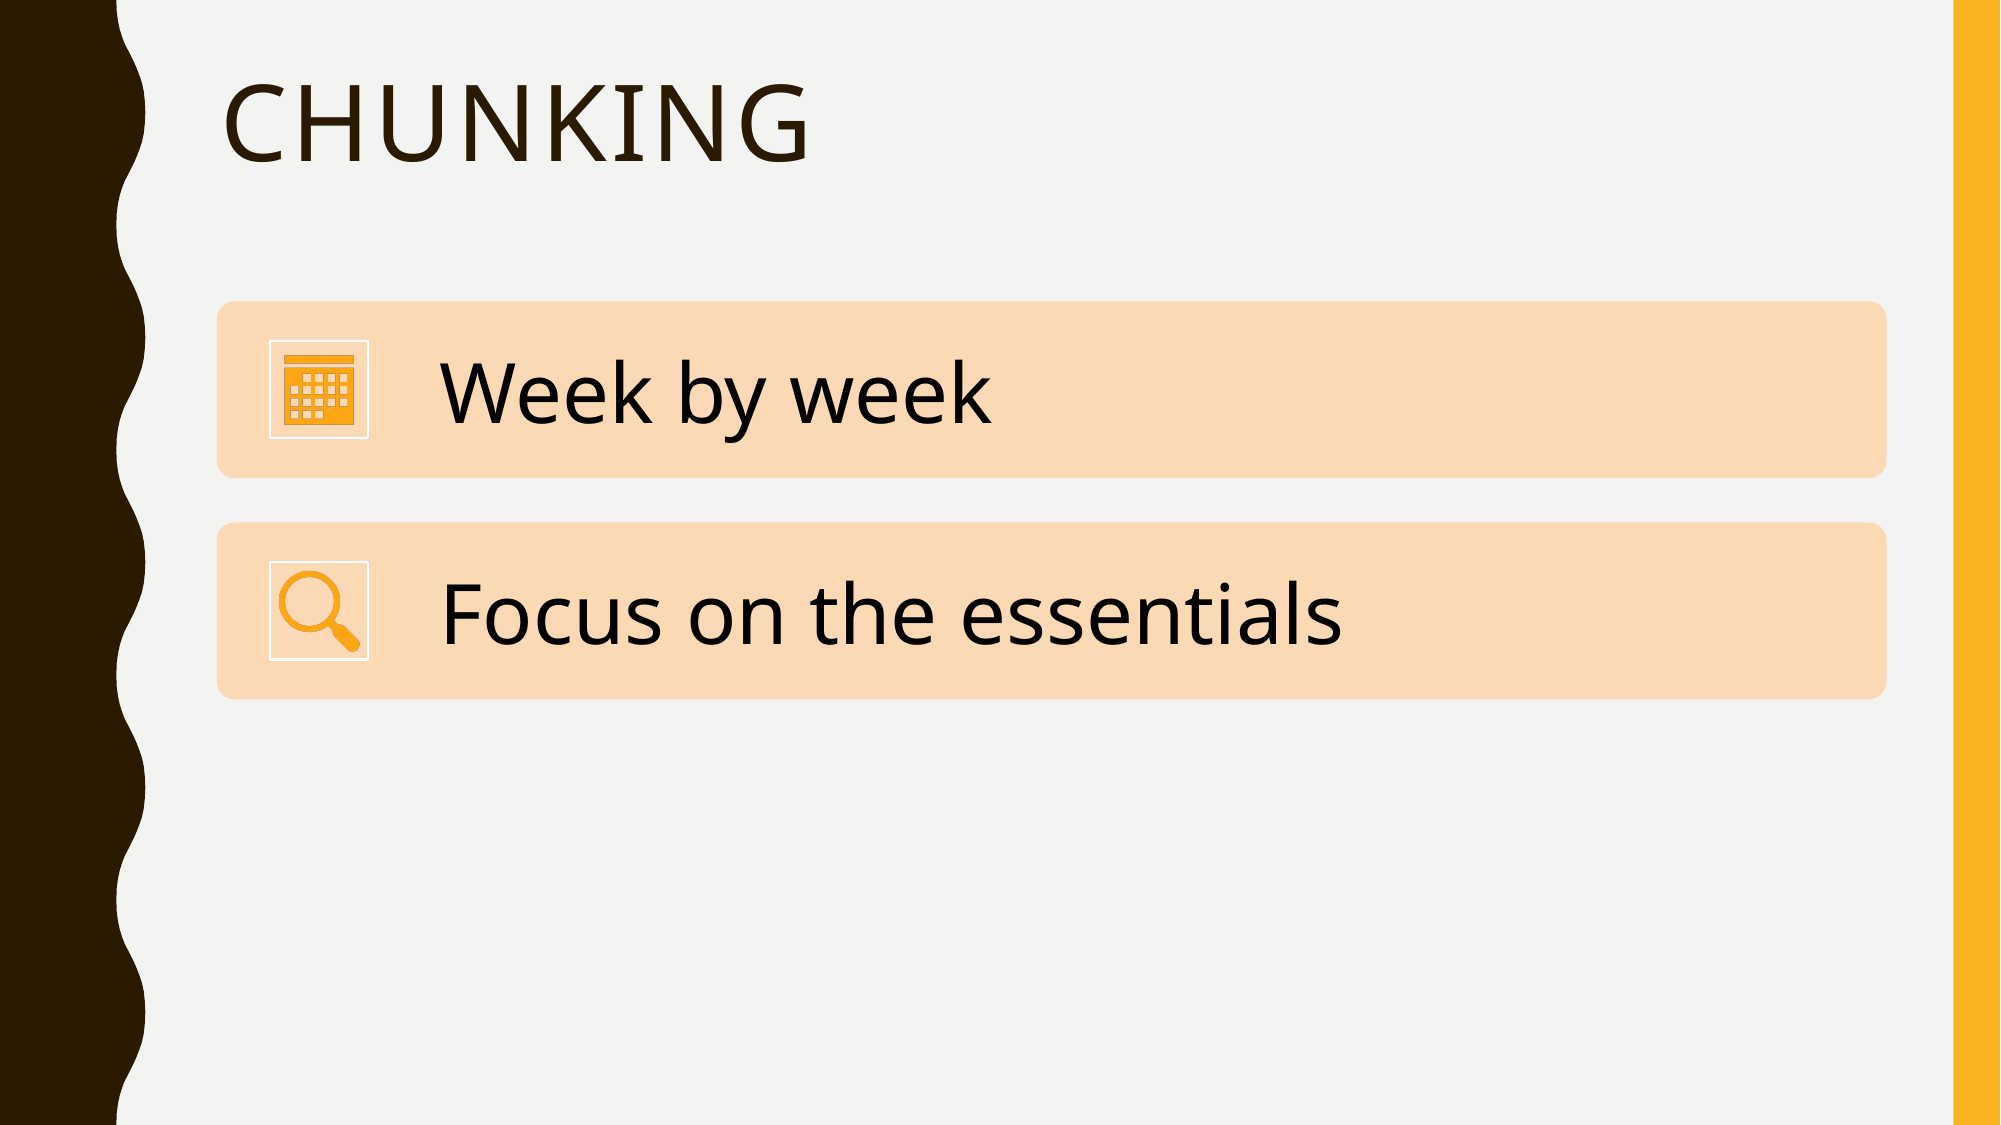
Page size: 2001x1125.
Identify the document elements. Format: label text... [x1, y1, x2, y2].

title Chunking [205, 62, 1875, 308]
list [216, 205, 1887, 795]
